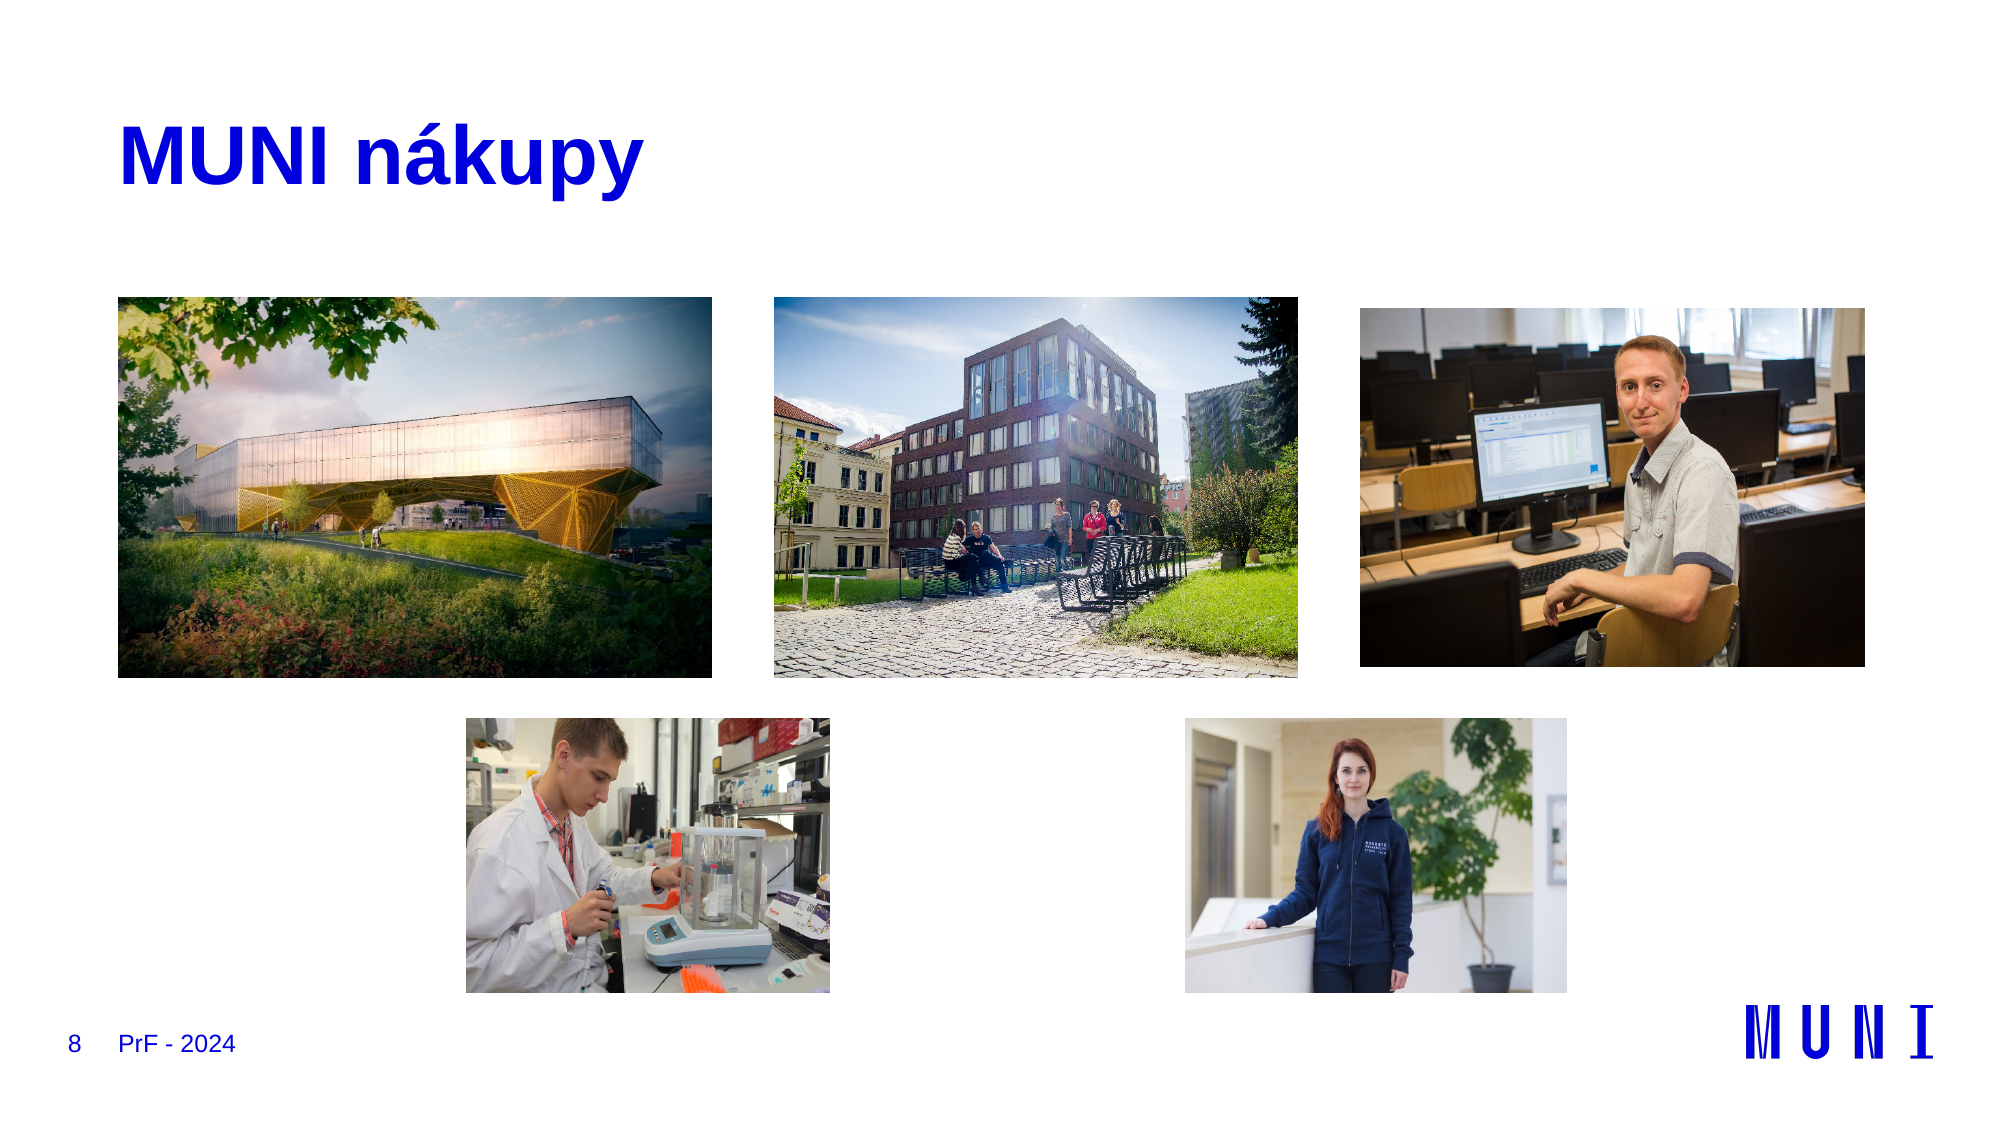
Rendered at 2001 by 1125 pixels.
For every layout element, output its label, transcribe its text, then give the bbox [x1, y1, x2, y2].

title MUNI nákupy [118, 118, 1883, 193]
picture [465, 718, 830, 993]
picture [774, 296, 1298, 679]
footer PrF - 2024 [118, 1021, 1418, 1063]
slide_number 8 [67, 1021, 110, 1063]
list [117, 296, 712, 679]
picture [1746, 1005, 1933, 1059]
picture [1360, 308, 1865, 667]
picture [1185, 718, 1568, 993]
